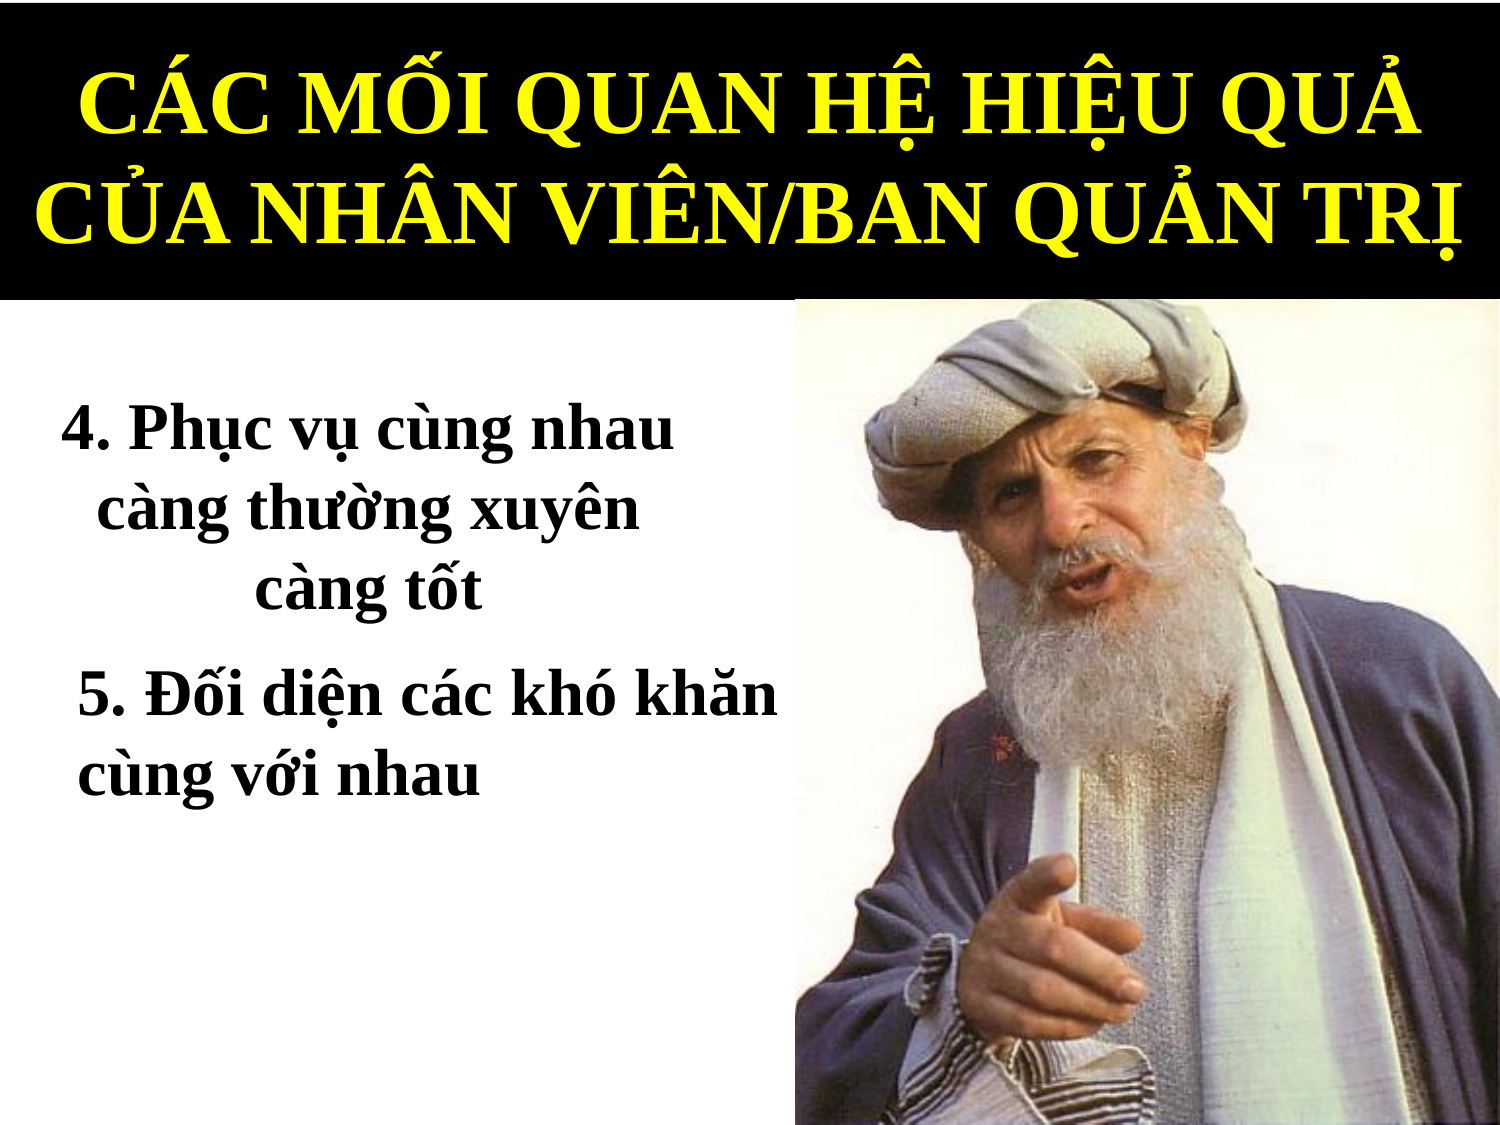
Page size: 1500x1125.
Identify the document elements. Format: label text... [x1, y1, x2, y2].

subtitle 4. Phục vụ cùng nhau càng thường xuyên càng tốt [24, 375, 713, 588]
text_box 5. Đối diện các khó khăn cùng với nhau [62, 641, 790, 863]
picture [795, 299, 1500, 1125]
title CÁC MỐI QUAN HỆ HIỆU QUẢ CỦA NHÂN VIÊN/BAN QUẢN TRỊ [0, 2, 1500, 300]
